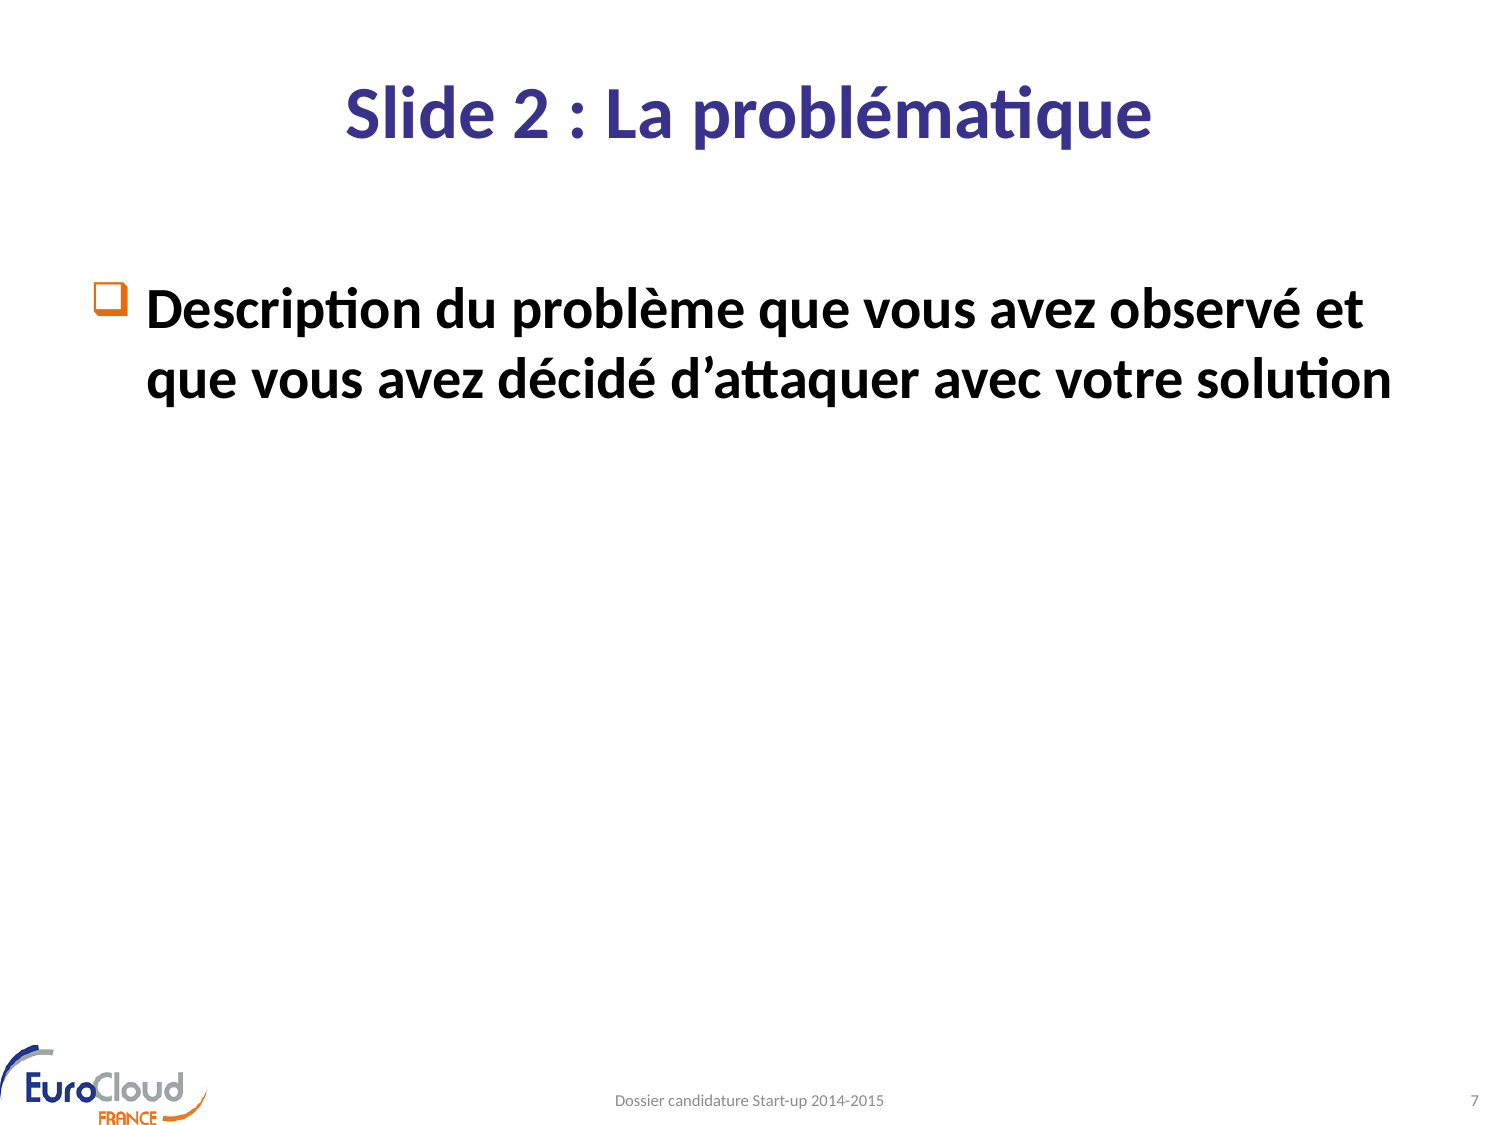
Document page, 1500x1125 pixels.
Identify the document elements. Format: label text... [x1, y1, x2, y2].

title Slide 2 : La problématique [75, 45, 1425, 173]
slide_number 7 [1144, 1069, 1495, 1125]
picture [0, 1044, 207, 1125]
list Description du problème que vous avez observé et que vous avez décidé d’attaquer avec votre solution [75, 262, 1425, 1005]
footer Dossier candidature Start-up 2014-2015 [512, 1069, 988, 1125]
